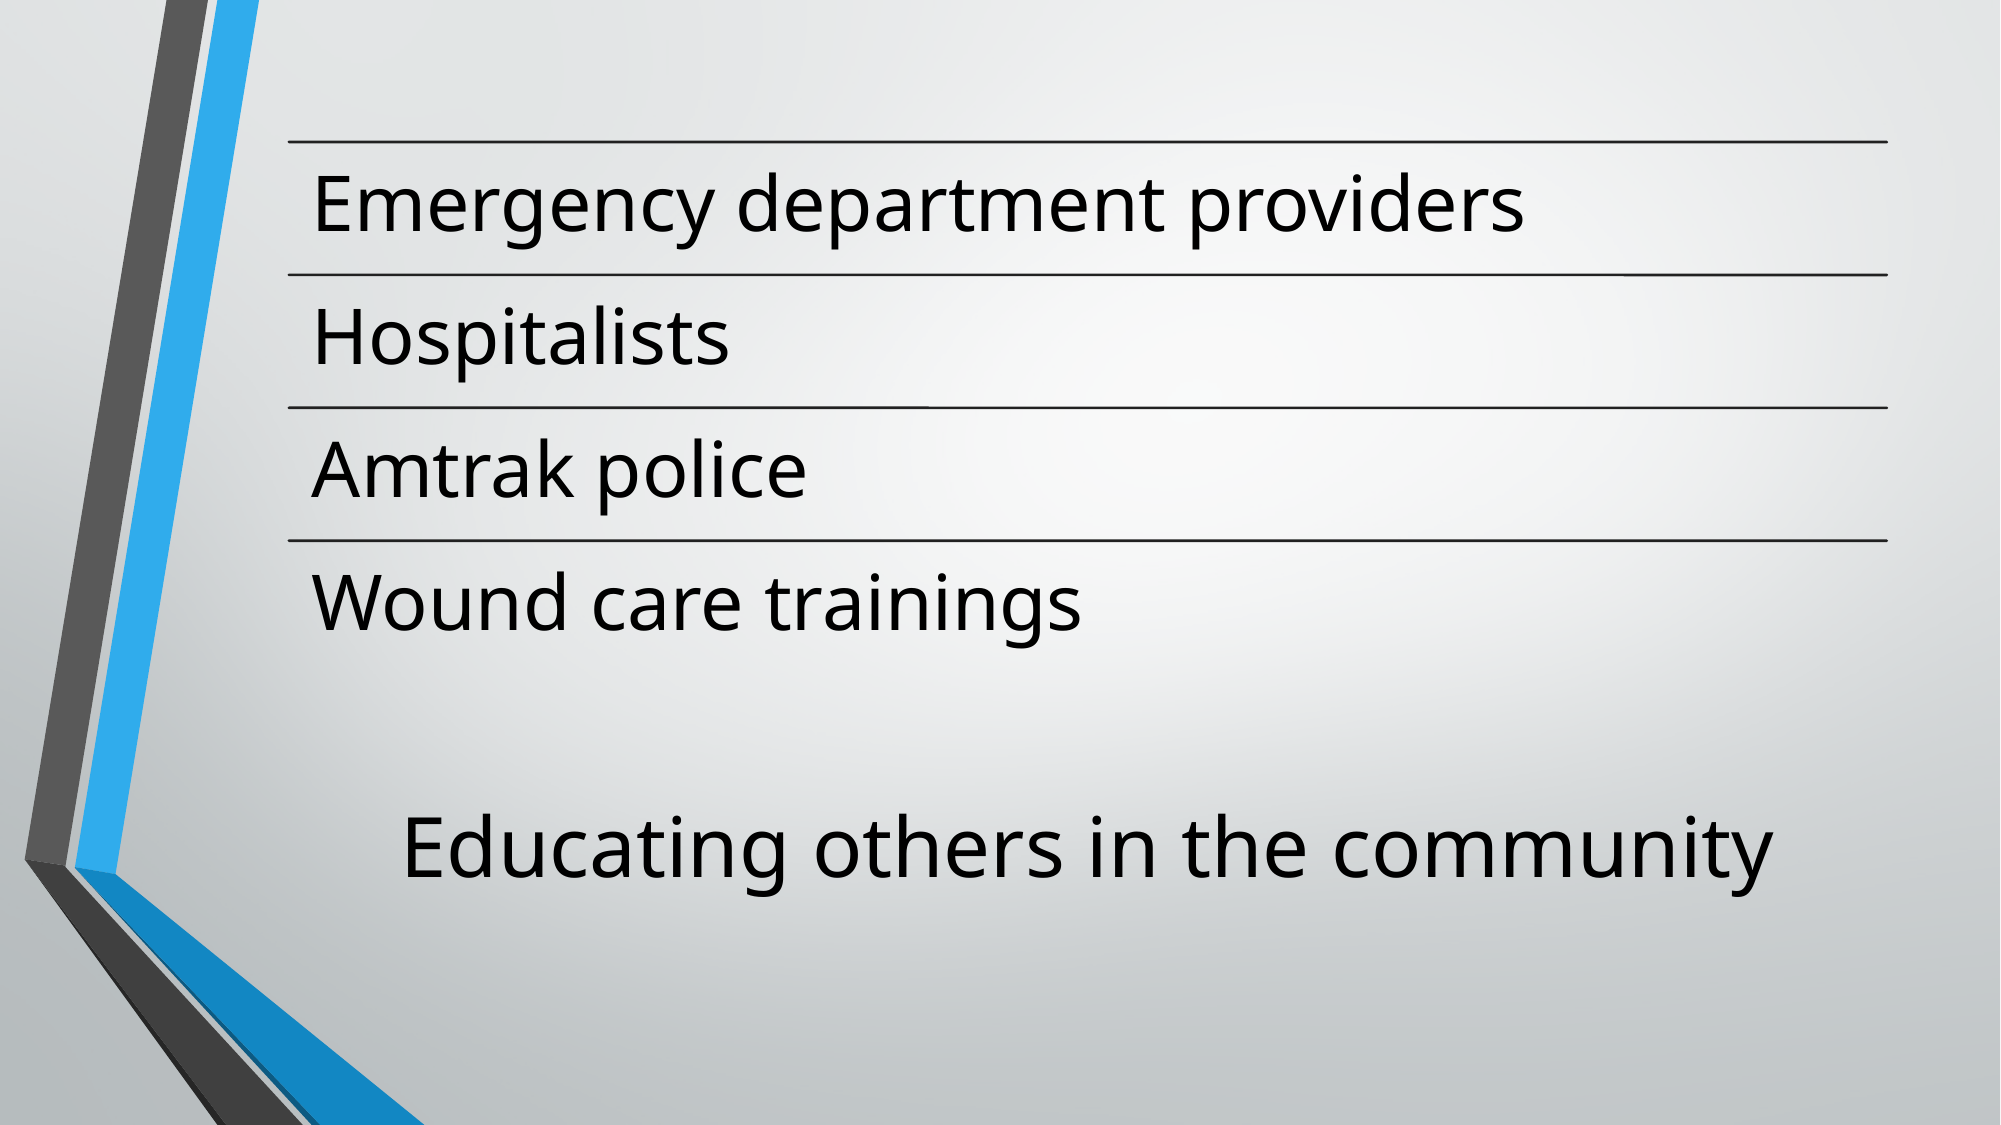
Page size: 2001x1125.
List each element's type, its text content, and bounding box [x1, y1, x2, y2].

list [288, 141, 1888, 674]
title Educating others in the community [288, 730, 1887, 958]
